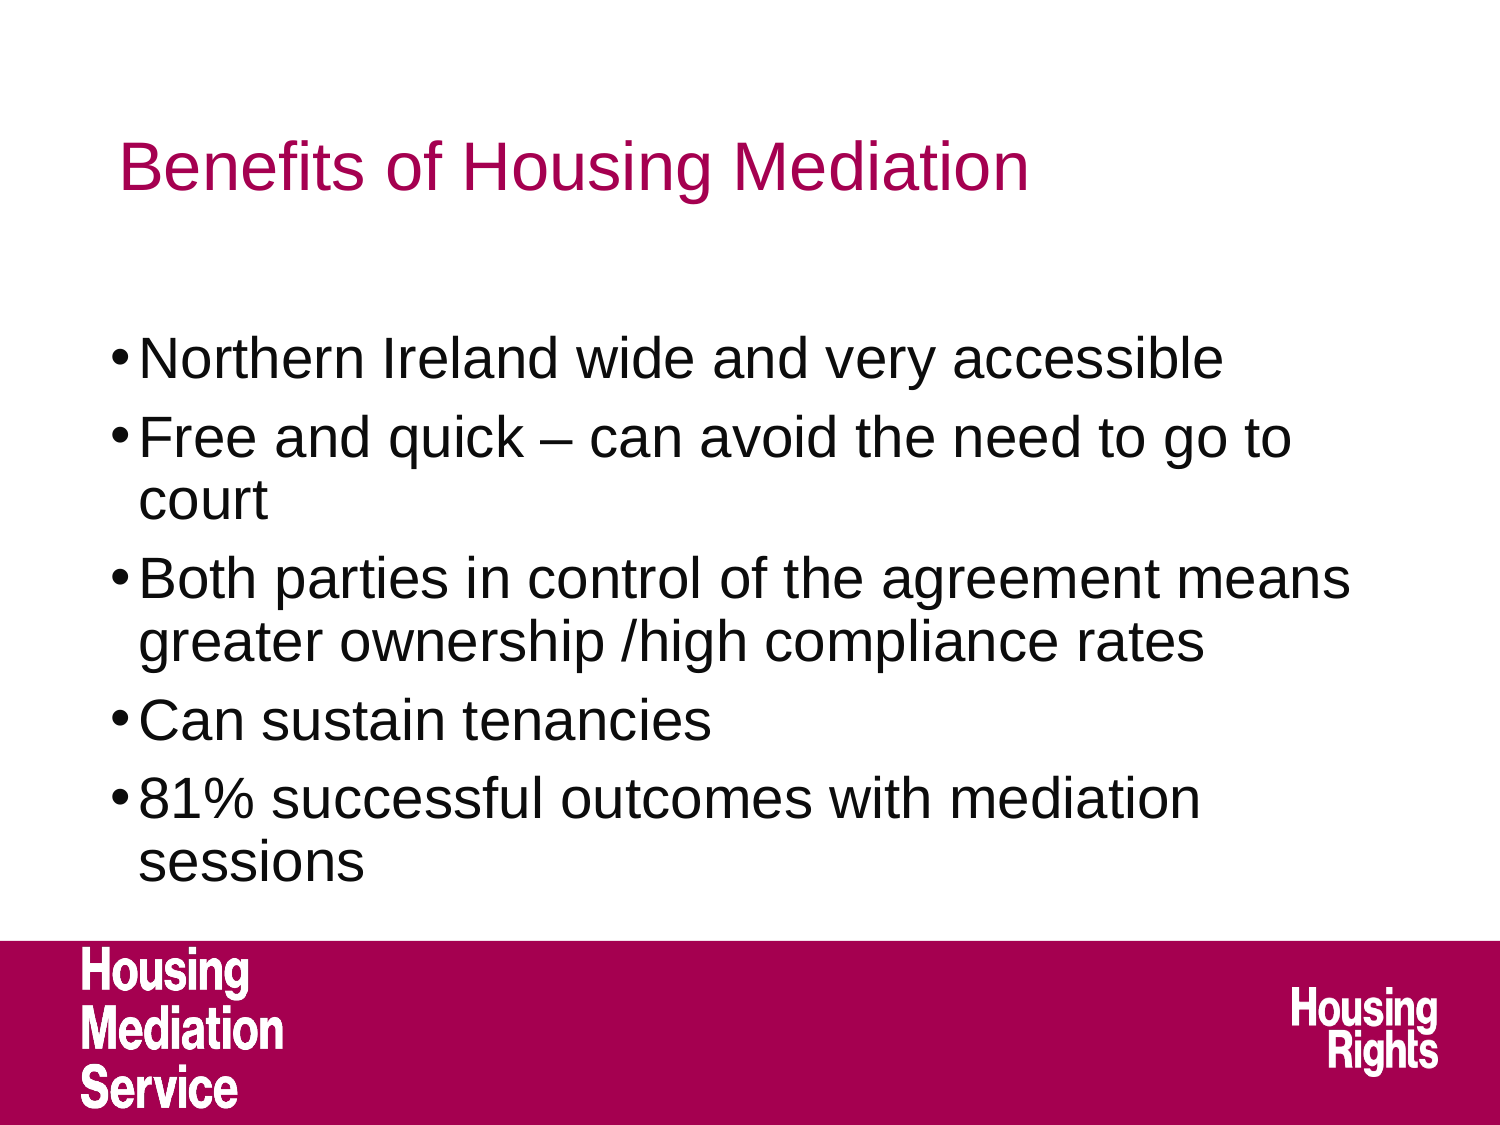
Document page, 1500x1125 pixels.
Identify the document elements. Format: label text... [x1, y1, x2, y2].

picture [59, 929, 310, 1125]
picture [1292, 987, 1438, 1077]
title Benefits of Housing Mediation [103, 59, 1397, 278]
list Northern Ireland wide and very accessible Free and quick – can avoid the need to go to court Both parties in control of the agreement means greater ownership /high compliance rates Can sustain tenancies 81% successful outcomes with mediation sessions [95, 320, 1397, 850]
